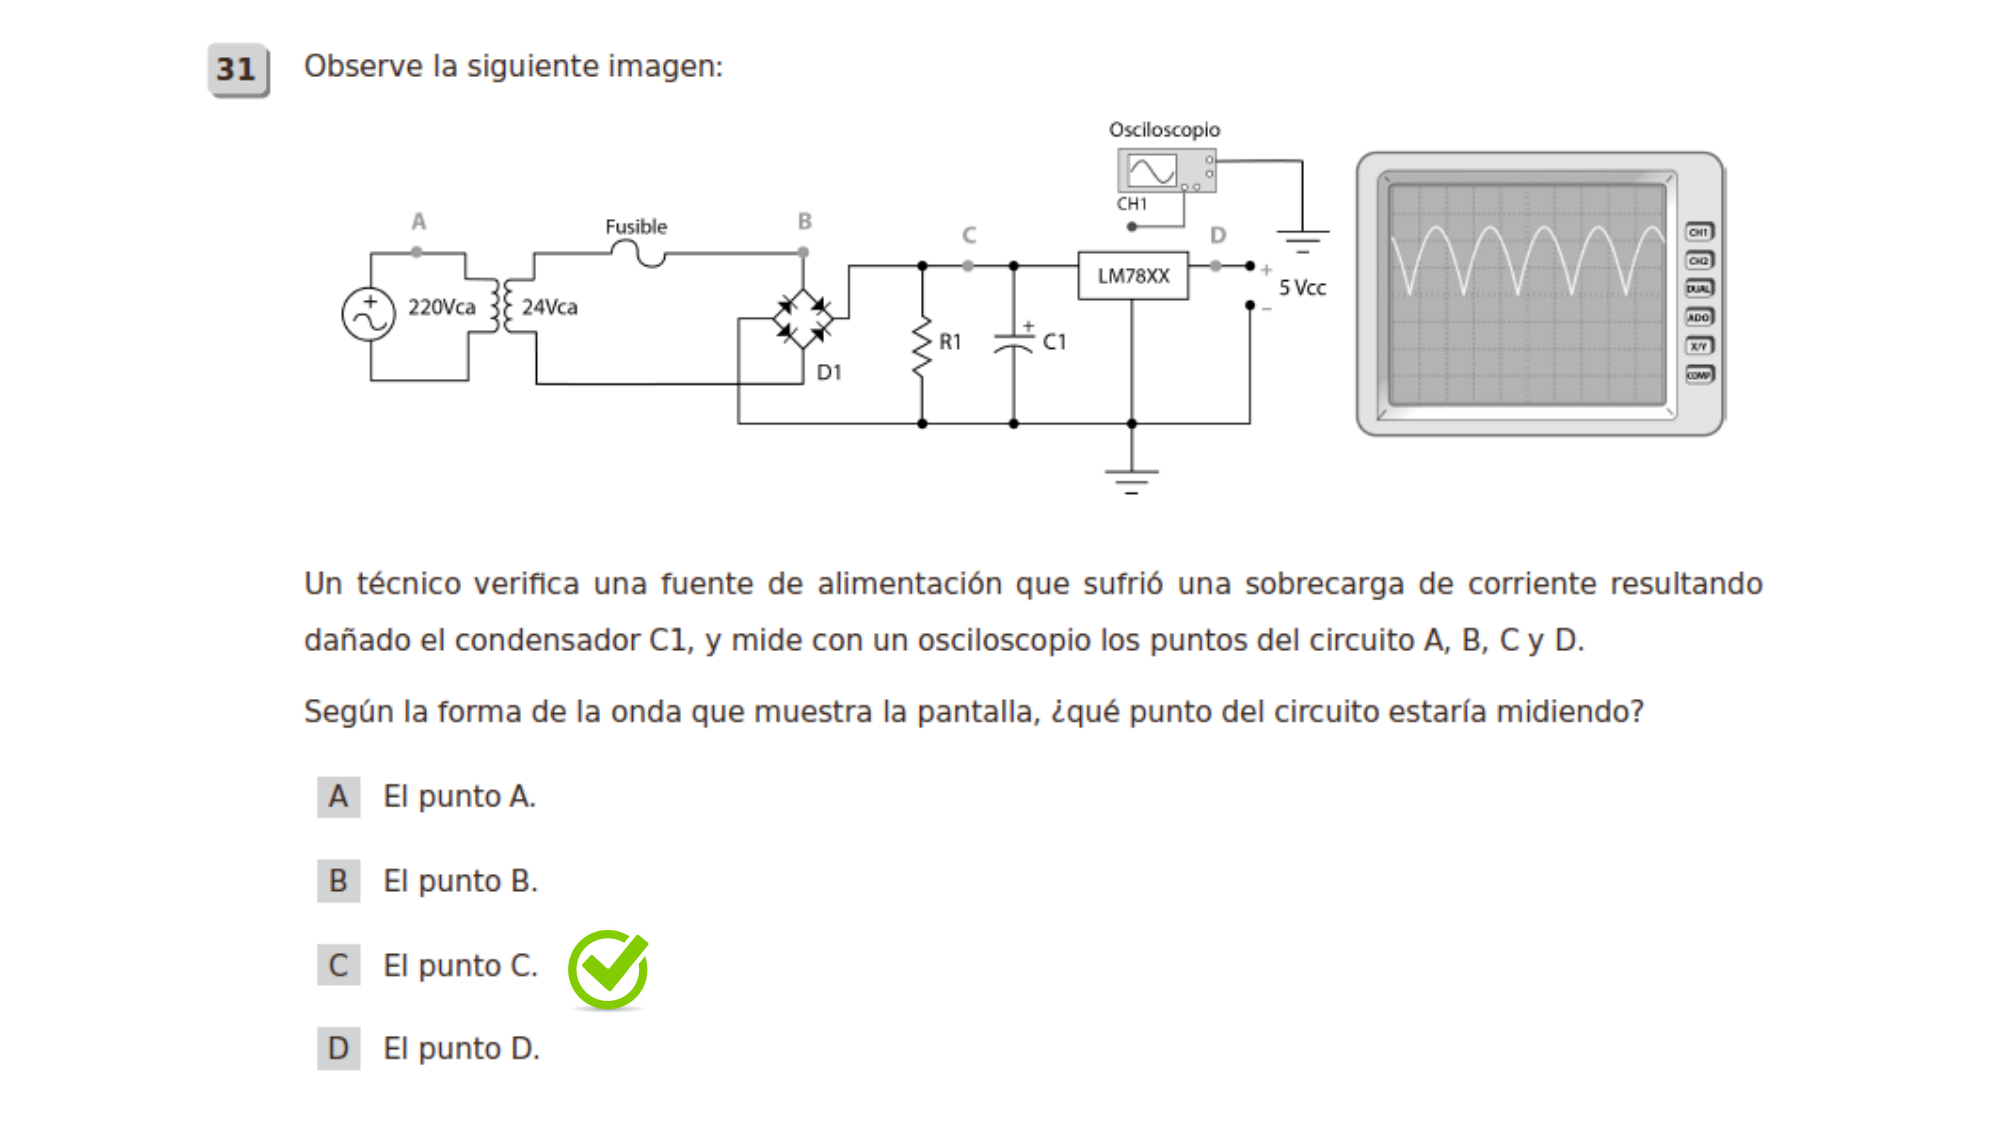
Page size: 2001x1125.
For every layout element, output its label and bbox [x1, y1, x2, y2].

picture [201, 11, 1799, 1114]
